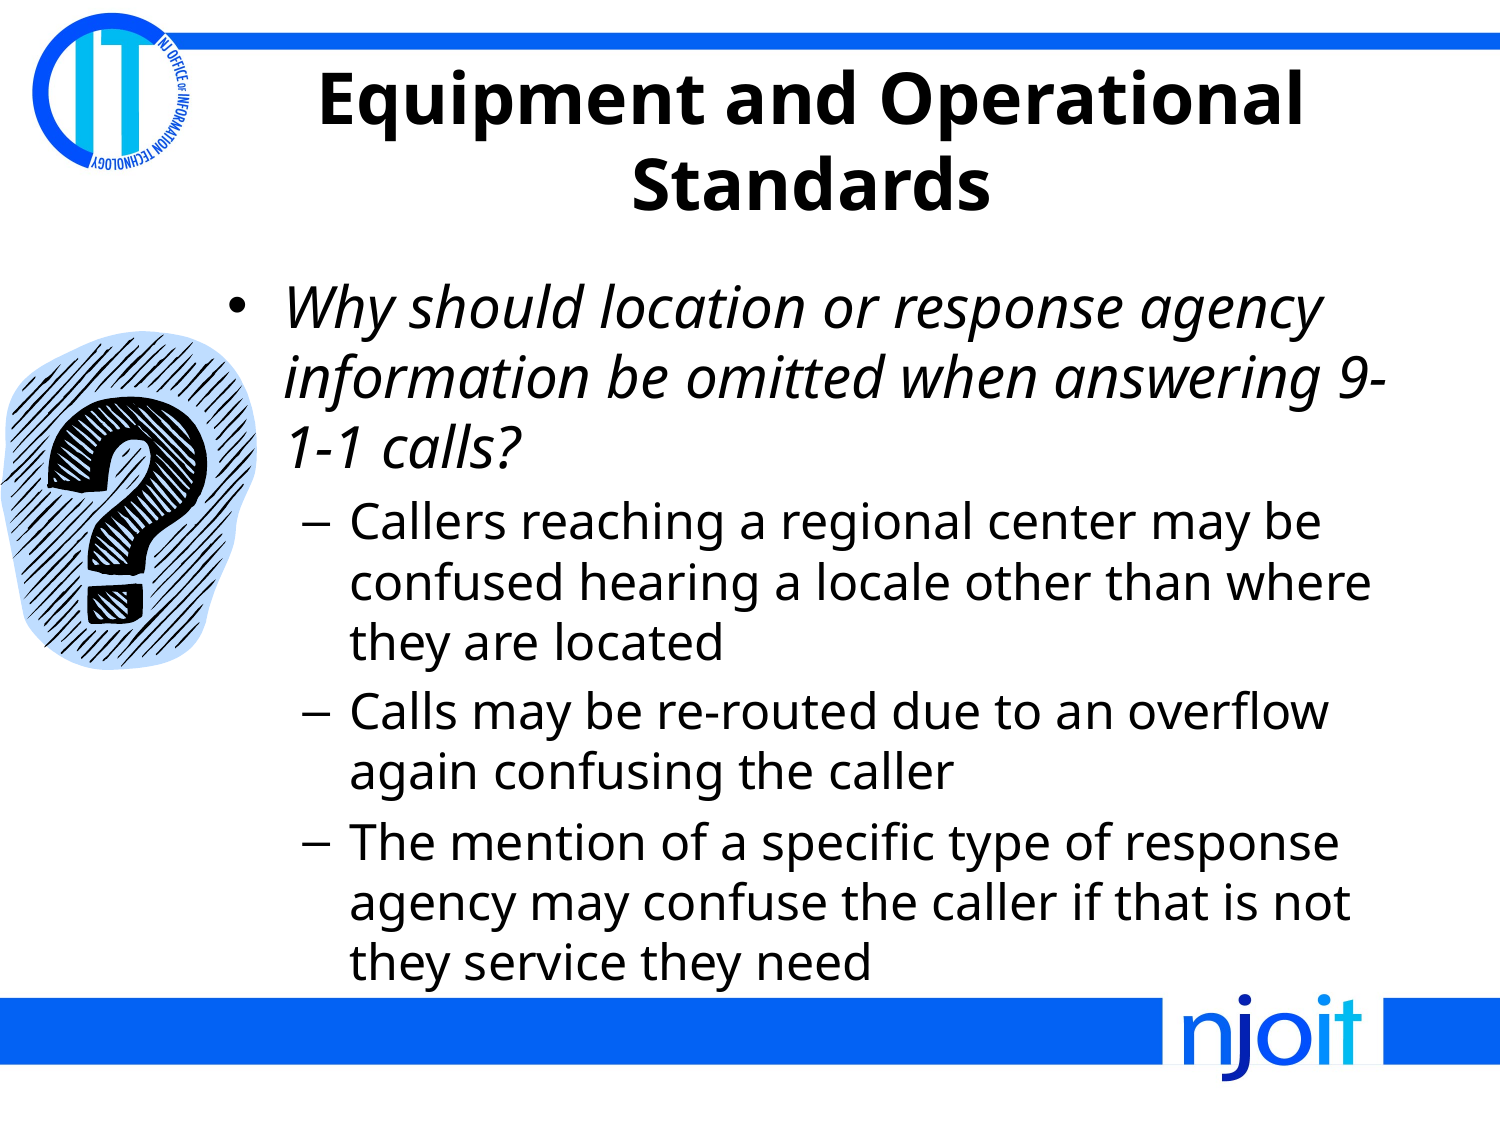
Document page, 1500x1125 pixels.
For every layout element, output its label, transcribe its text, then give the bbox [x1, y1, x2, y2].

list Why should location or response agency information be omitted when answering 9-1-1 calls? Callers reaching a regional center may be confused hearing a locale other than where they are located Calls may be re-routed due to an overflow again confusing the caller The mention of a specific type of response agency may confuse the caller if that is not they service they need [212, 262, 1425, 1005]
picture [0, 0, 1500, 1125]
title Equipment and Operational Standards [197, 45, 1425, 233]
